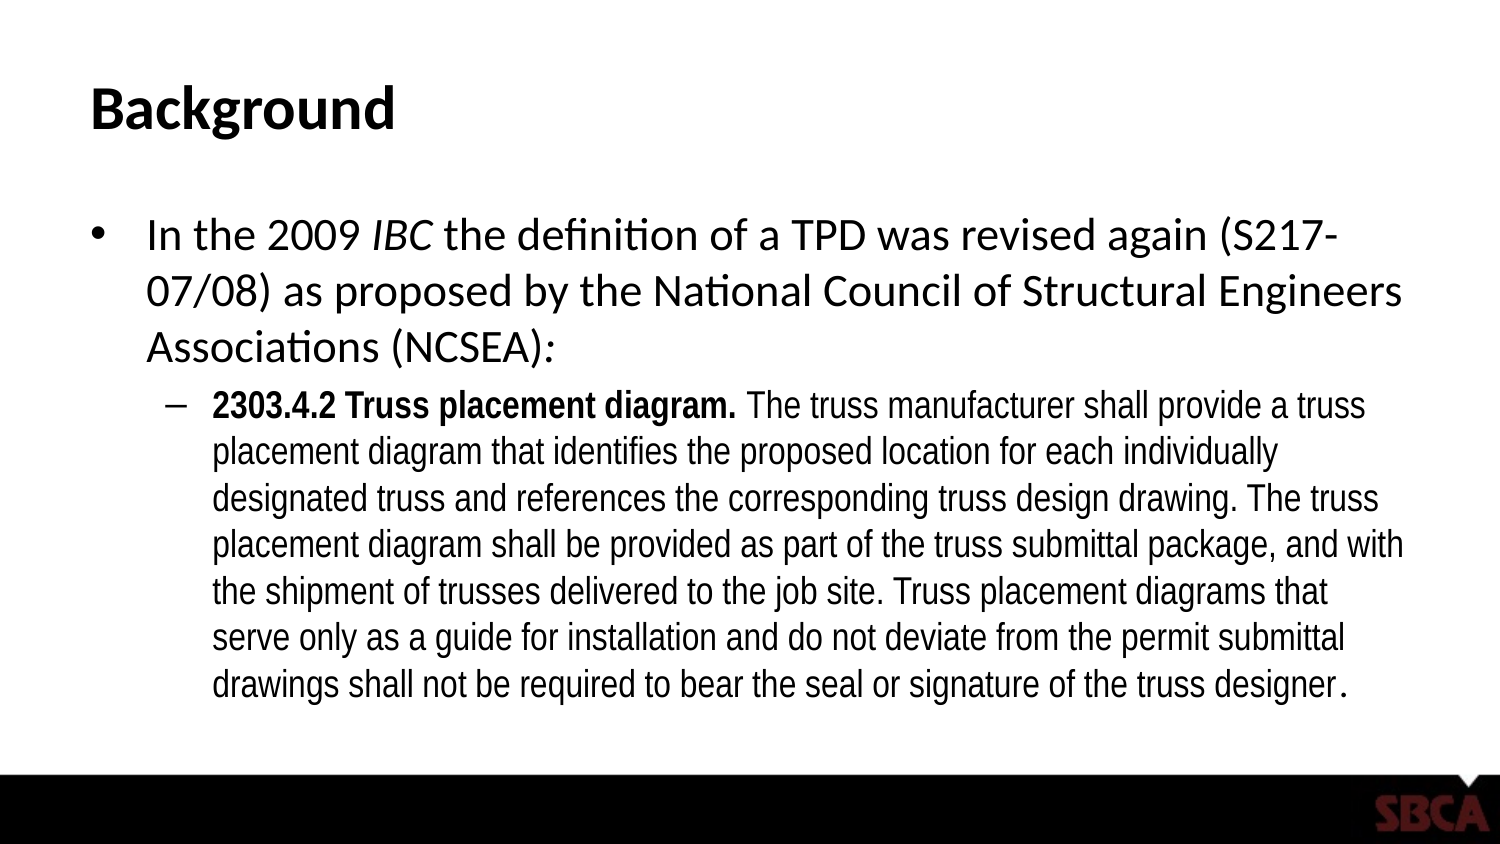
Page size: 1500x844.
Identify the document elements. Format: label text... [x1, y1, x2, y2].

list In the 2009 IBC the definition of a TPD was revised again (S217-07/08) as proposed by the National Council of Structural Engineers Associations (NCSEA): 2303.4.2 Truss placement diagram. The truss manufacturer shall provide a truss placement diagram that identifies the proposed location for each individually designated truss and references the corresponding truss design drawing. The truss placement diagram shall be provided as part of the truss submittal package, and with the shipment of trusses delivered to the job site. Truss placement diagrams that serve only as a guide for installation and do not deviate from the permit submittal drawings shall not be required to bear the seal or signature of the truss designer. [75, 196, 1425, 754]
title Background [75, 33, 1425, 175]
picture [0, 0, 1500, 844]
